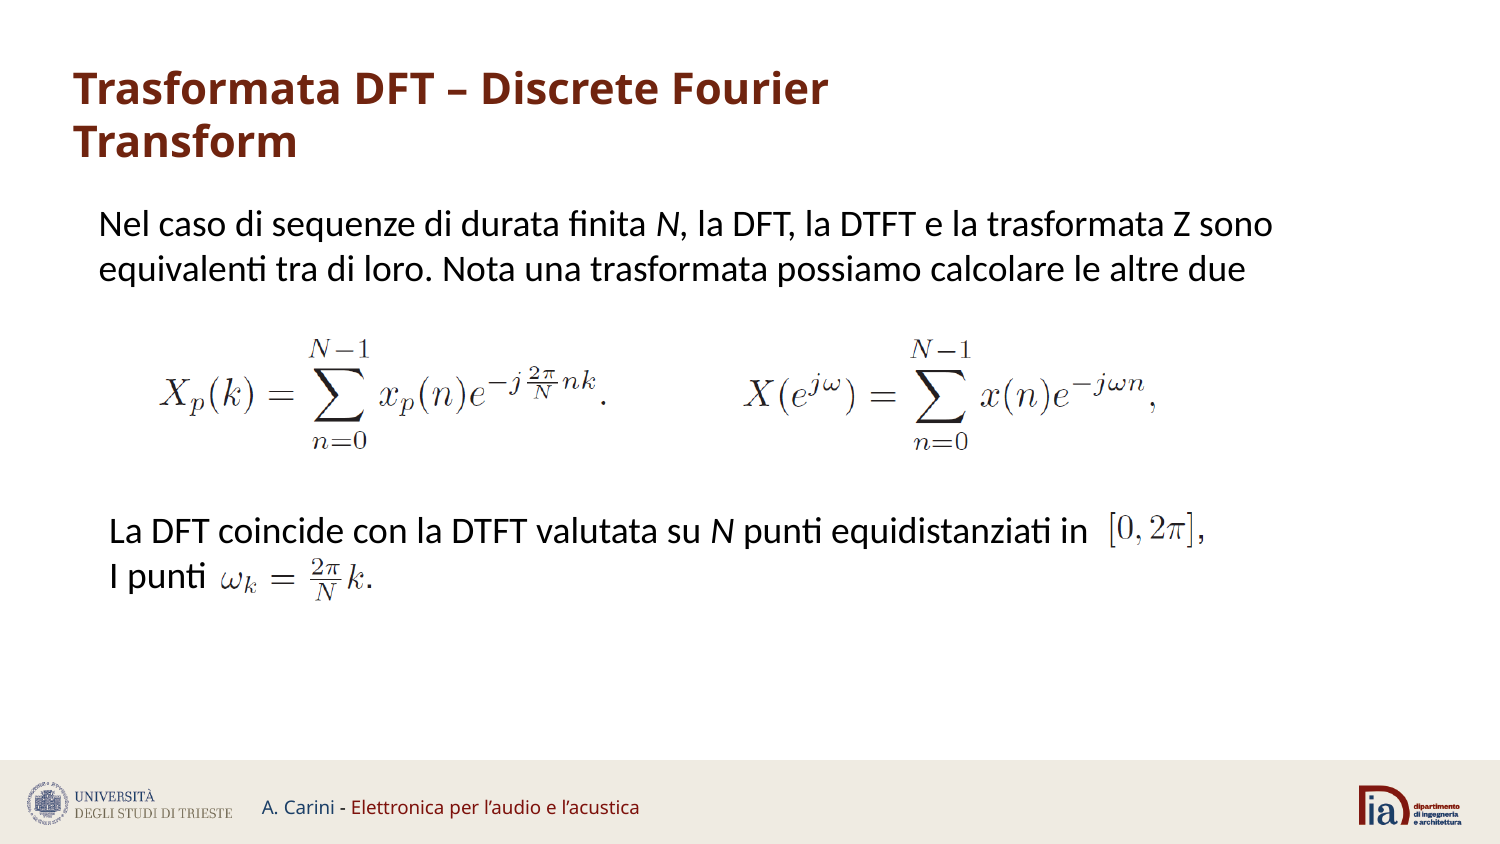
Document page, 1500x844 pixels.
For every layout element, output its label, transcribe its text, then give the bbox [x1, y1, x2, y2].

text_box A. Carini - Elettronica per l’audio e l’acustica [247, 788, 660, 826]
text_box Trasformata DFT – Discrete Fourier Transform [57, 53, 1010, 174]
text_box La DFT coincide con la DTFT valutata su N punti equidistanziati in I punti [94, 498, 1104, 604]
picture [0, 0, 1500, 844]
text_box Nel caso di sequenze di durata finita N, la DFT, la DTFT e la trasformata Z sono equivalenti tra di loro. Nota una trasformata possiamo calcolare le altre due [83, 191, 1298, 297]
